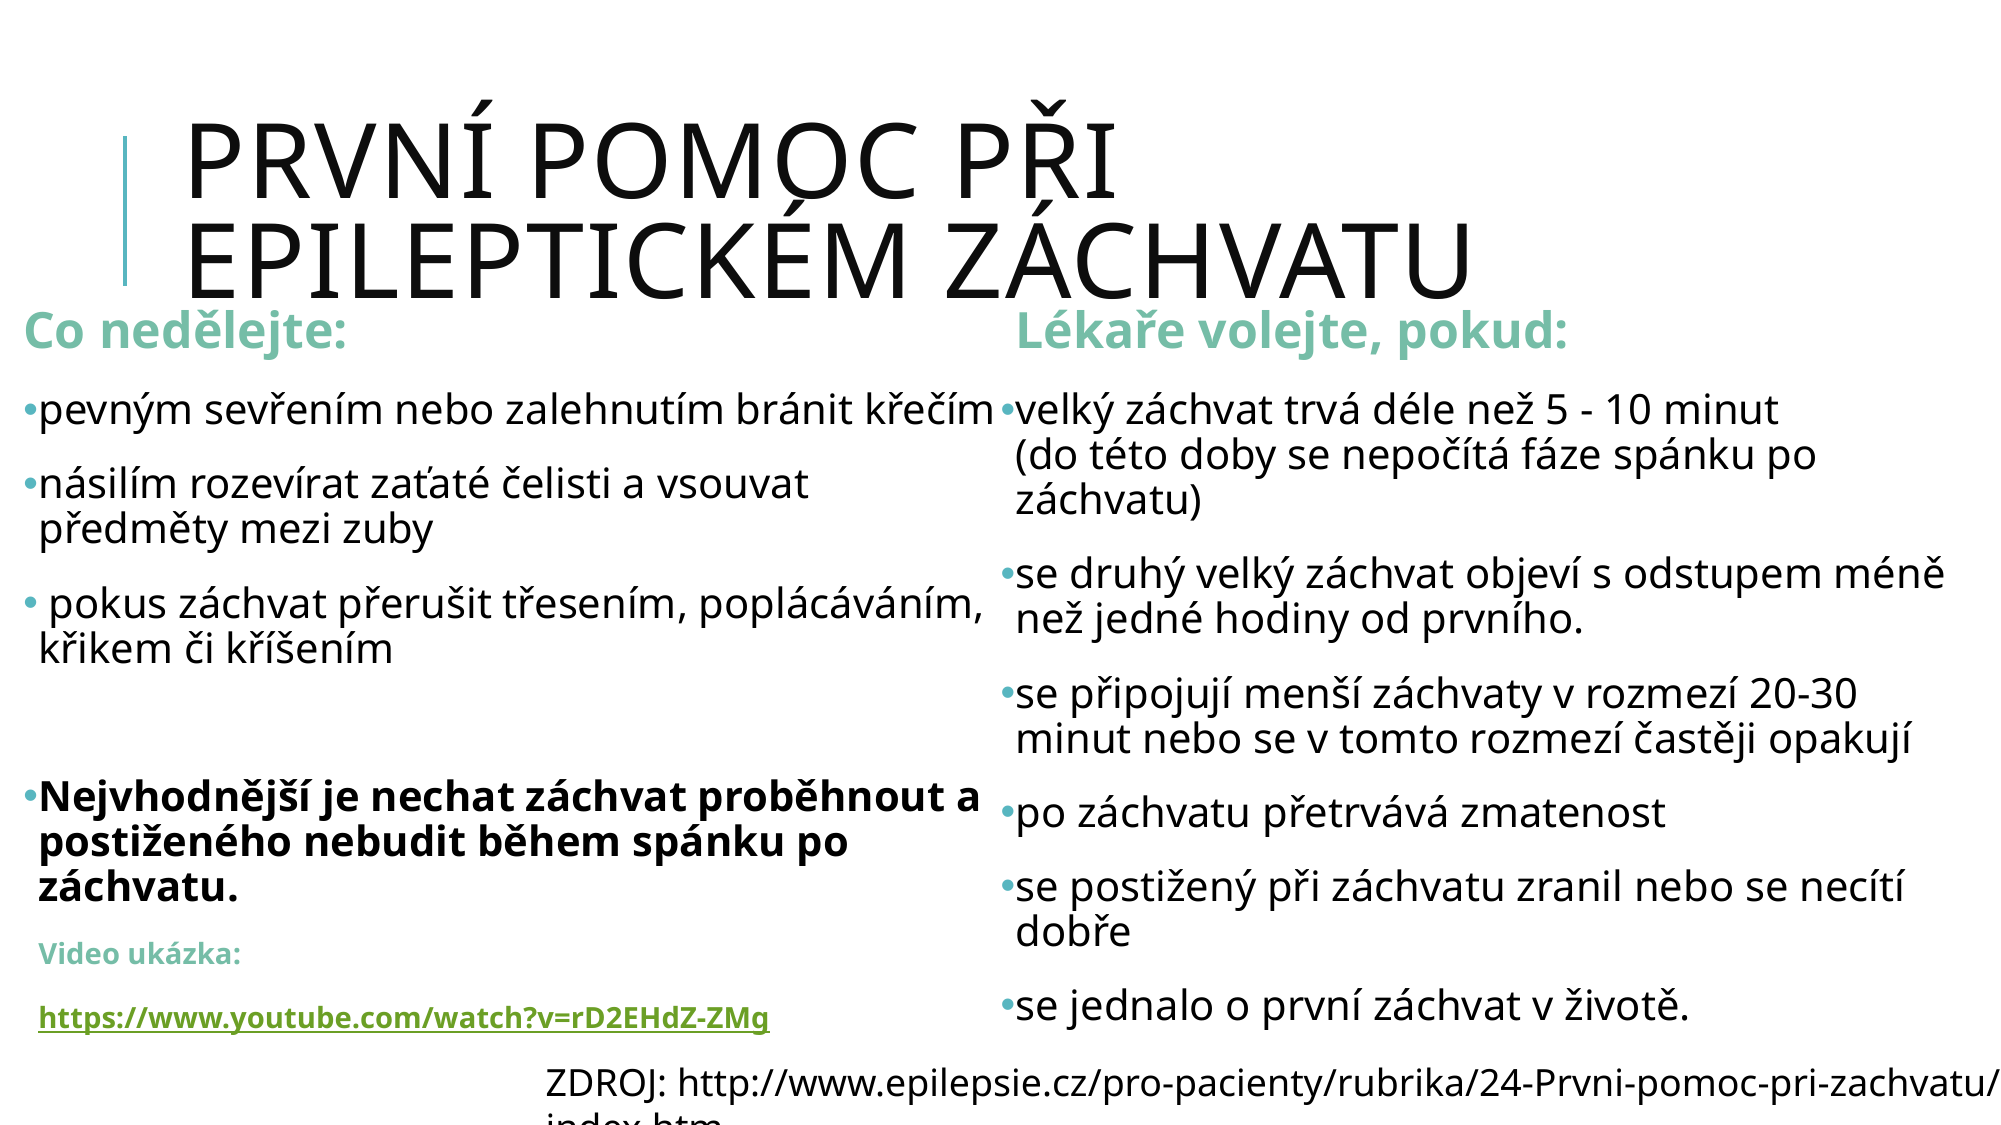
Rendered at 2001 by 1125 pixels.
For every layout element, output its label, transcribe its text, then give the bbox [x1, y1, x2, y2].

text_box ZDROJ: http://www.epilepsie.cz/pro-pacienty/rubrika/24-Prvni-pomoc-pri-zachvatu/index.htm [530, 1051, 2000, 1125]
list Co nedělejte: pevným sevřením nebo zalehnutím bránit křečím násilím rozevírat zaťaté čelisti a vsouvat předměty mezi zuby pokus záchvat přerušit třesením, poplácáváním, křikem či kříšením Nejvhodnější je nechat záchvat proběhnout a postiženého nebudit během spánku po záchvatu. Video ukázka: https://www.youtube.com/watch?v=rD2EHdZ-ZMg Lékaře volejte, pokud: velký záchvat trvá déle než 5 - 10 minut (do této doby se nepočítá fáze spánku po záchvatu) se druhý velký záchvat objeví s odstupem méně než jedné hodiny od prvního. se připojují menší záchvaty v rozmezí 20-30 minut nebo se v tomto rozmezí častěji opakují po záchvatu přetrvává zmatenost se postižený při záchvatu zranil nebo se necítí dobře se jednalo o první záchvat v životě. [15, 298, 1986, 1052]
title První pomoc při epileptickém záchvatu [168, 96, 1763, 298]
